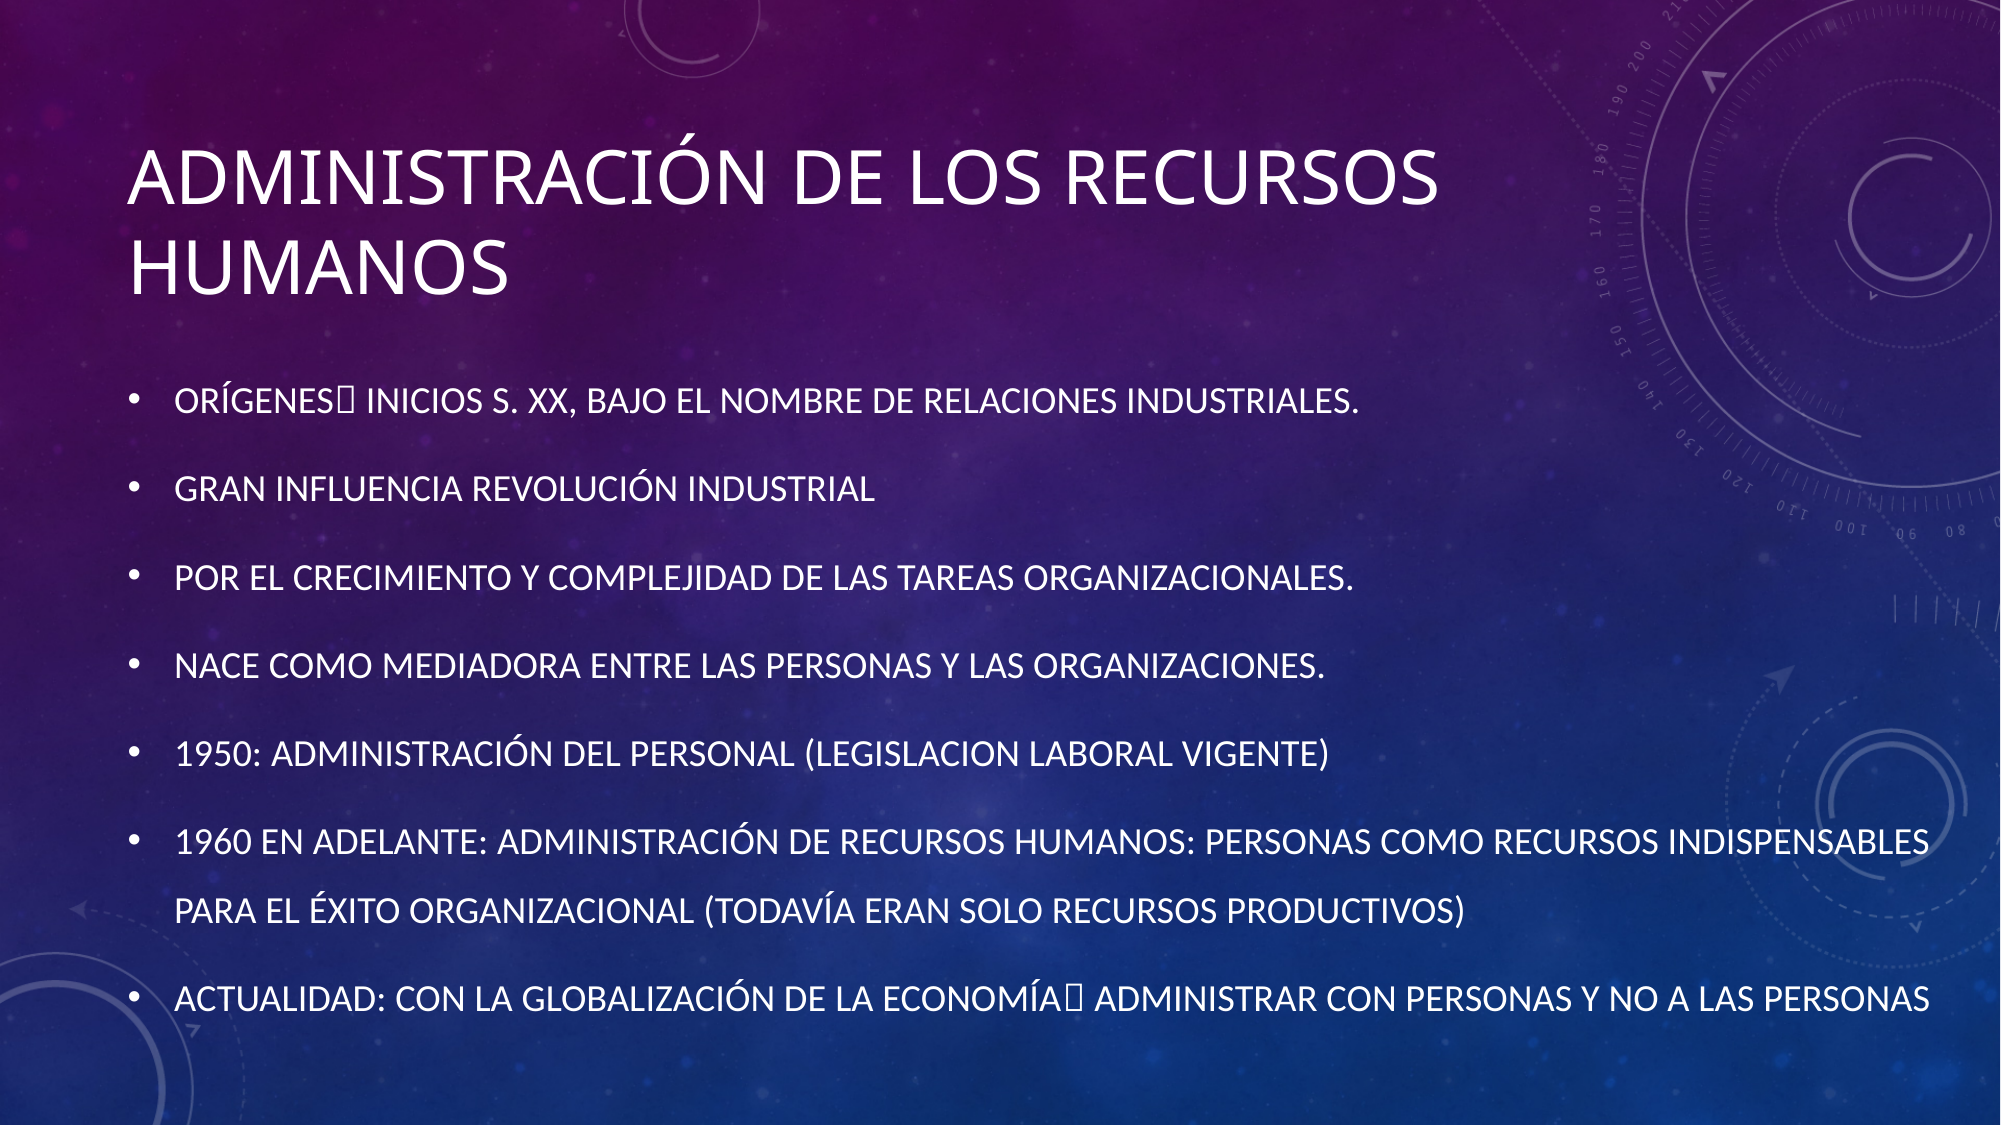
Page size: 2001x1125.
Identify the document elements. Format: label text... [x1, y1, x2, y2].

picture [0, 0, 2001, 1125]
list ORÍGENES INICIOS S. XX, BAJO EL NOMBRE DE RELACIONES INDUSTRIALES. GRAN INFLUENCIA REVOLUCIÓN INDUSTRIAL POR EL CRECIMIENTO Y COMPLEJIDAD DE LAS TAREAS ORGANIZACIONALES. NACE COMO MEDIADORA ENTRE LAS PERSONAS Y LAS ORGANIZACIONES. 1950: ADMINISTRACIÓN DEL PERSONAL (LEGISLACION LABORAL VIGENTE) 1960 EN ADELANTE: ADMINISTRACIÓN DE RECURSOS HUMANOS: PERSONAS COMO RECURSOS INDISPENSABLES PARA EL ÉXITO ORGANIZACIONAL (TODAVÍA ERAN SOLO RECURSOS PRODUCTIVOS) ACTUALIDAD: CON LA GLOBALIZACIÓN DE LA ECONOMÍA ADMINISTRAR CON PERSONAS Y NO A LAS PERSONAS [112, 313, 1955, 1059]
title ADMINISTRACIÓN DE LOS RECURSOS HUMANOS [112, 99, 1775, 313]
